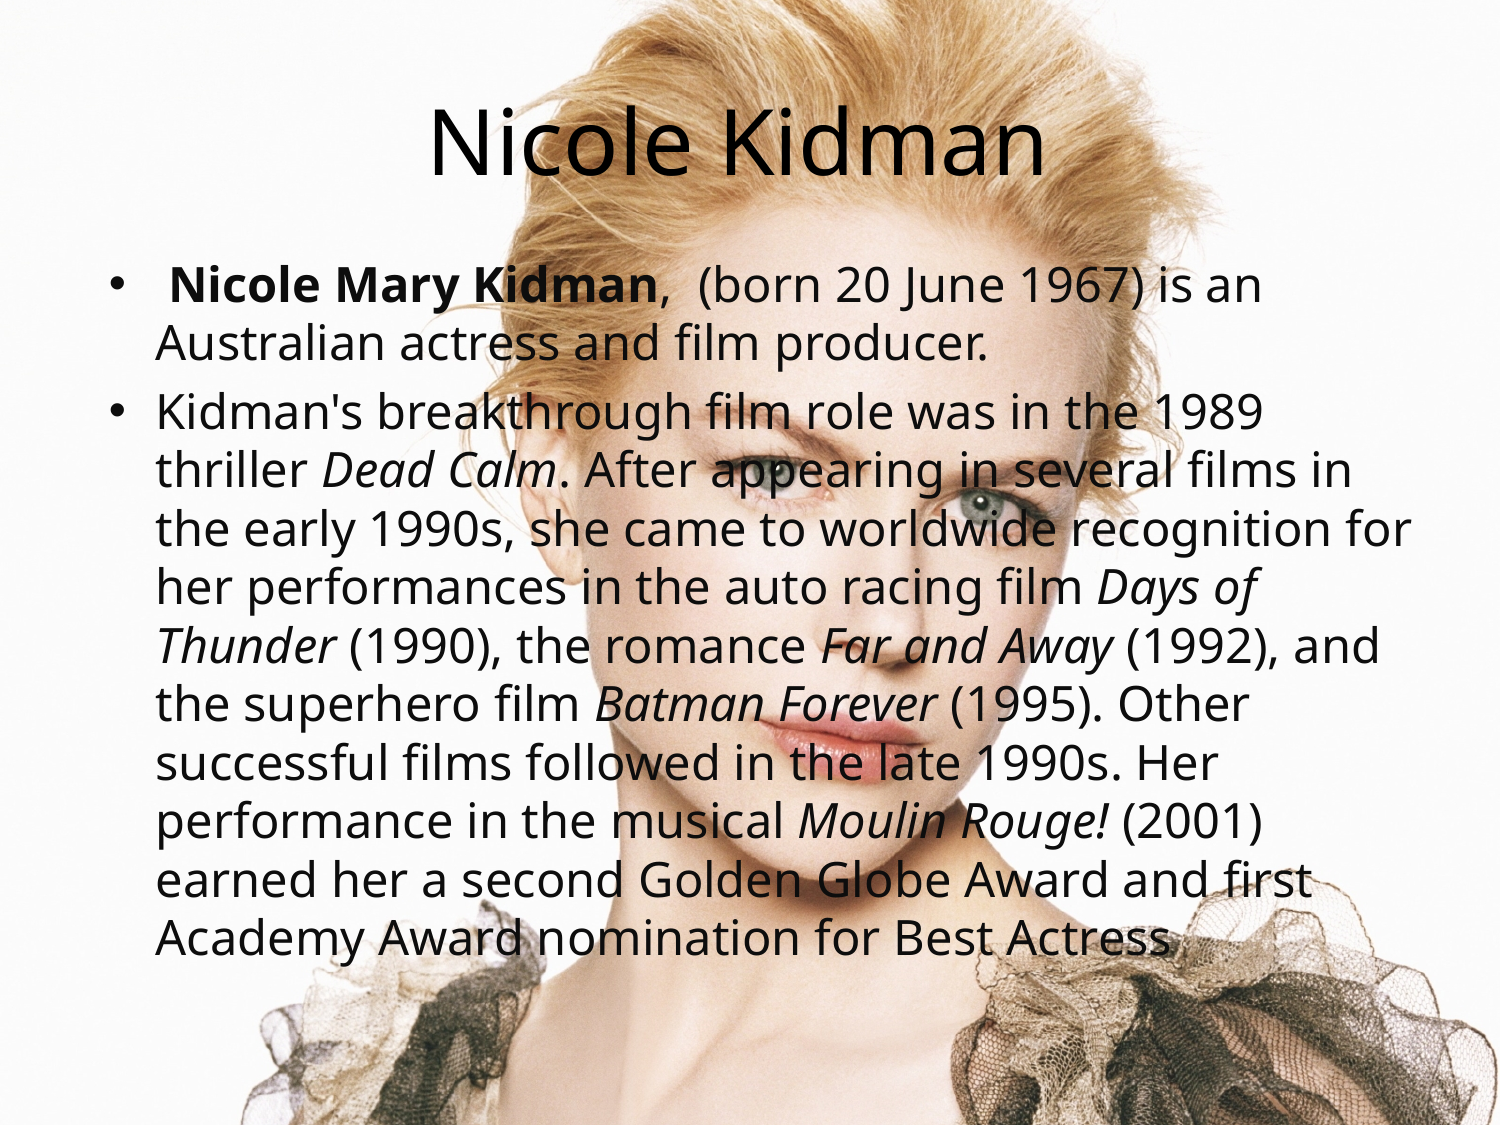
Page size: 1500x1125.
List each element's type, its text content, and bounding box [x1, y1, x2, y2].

picture [0, 0, 1500, 1125]
title Nicole Kidman [75, 45, 1425, 233]
list Nicole Mary Kidman, (born 20 June 1967) is an Australian actress and film producer. Kidman's breakthrough film role was in the 1989 thriller Dead Calm. After appearing in several films in the early 1990s, she came to worldwide recognition for her performances in the auto racing film Days of Thunder (1990), the romance Far and Away (1992), and the superhero film Batman Forever (1995). Other successful films followed in the late 1990s. Her performance in the musical Moulin Rouge! (2001) earned her a second Golden Globe Award and first Academy Award nomination for Best Actress [93, 246, 1444, 989]
